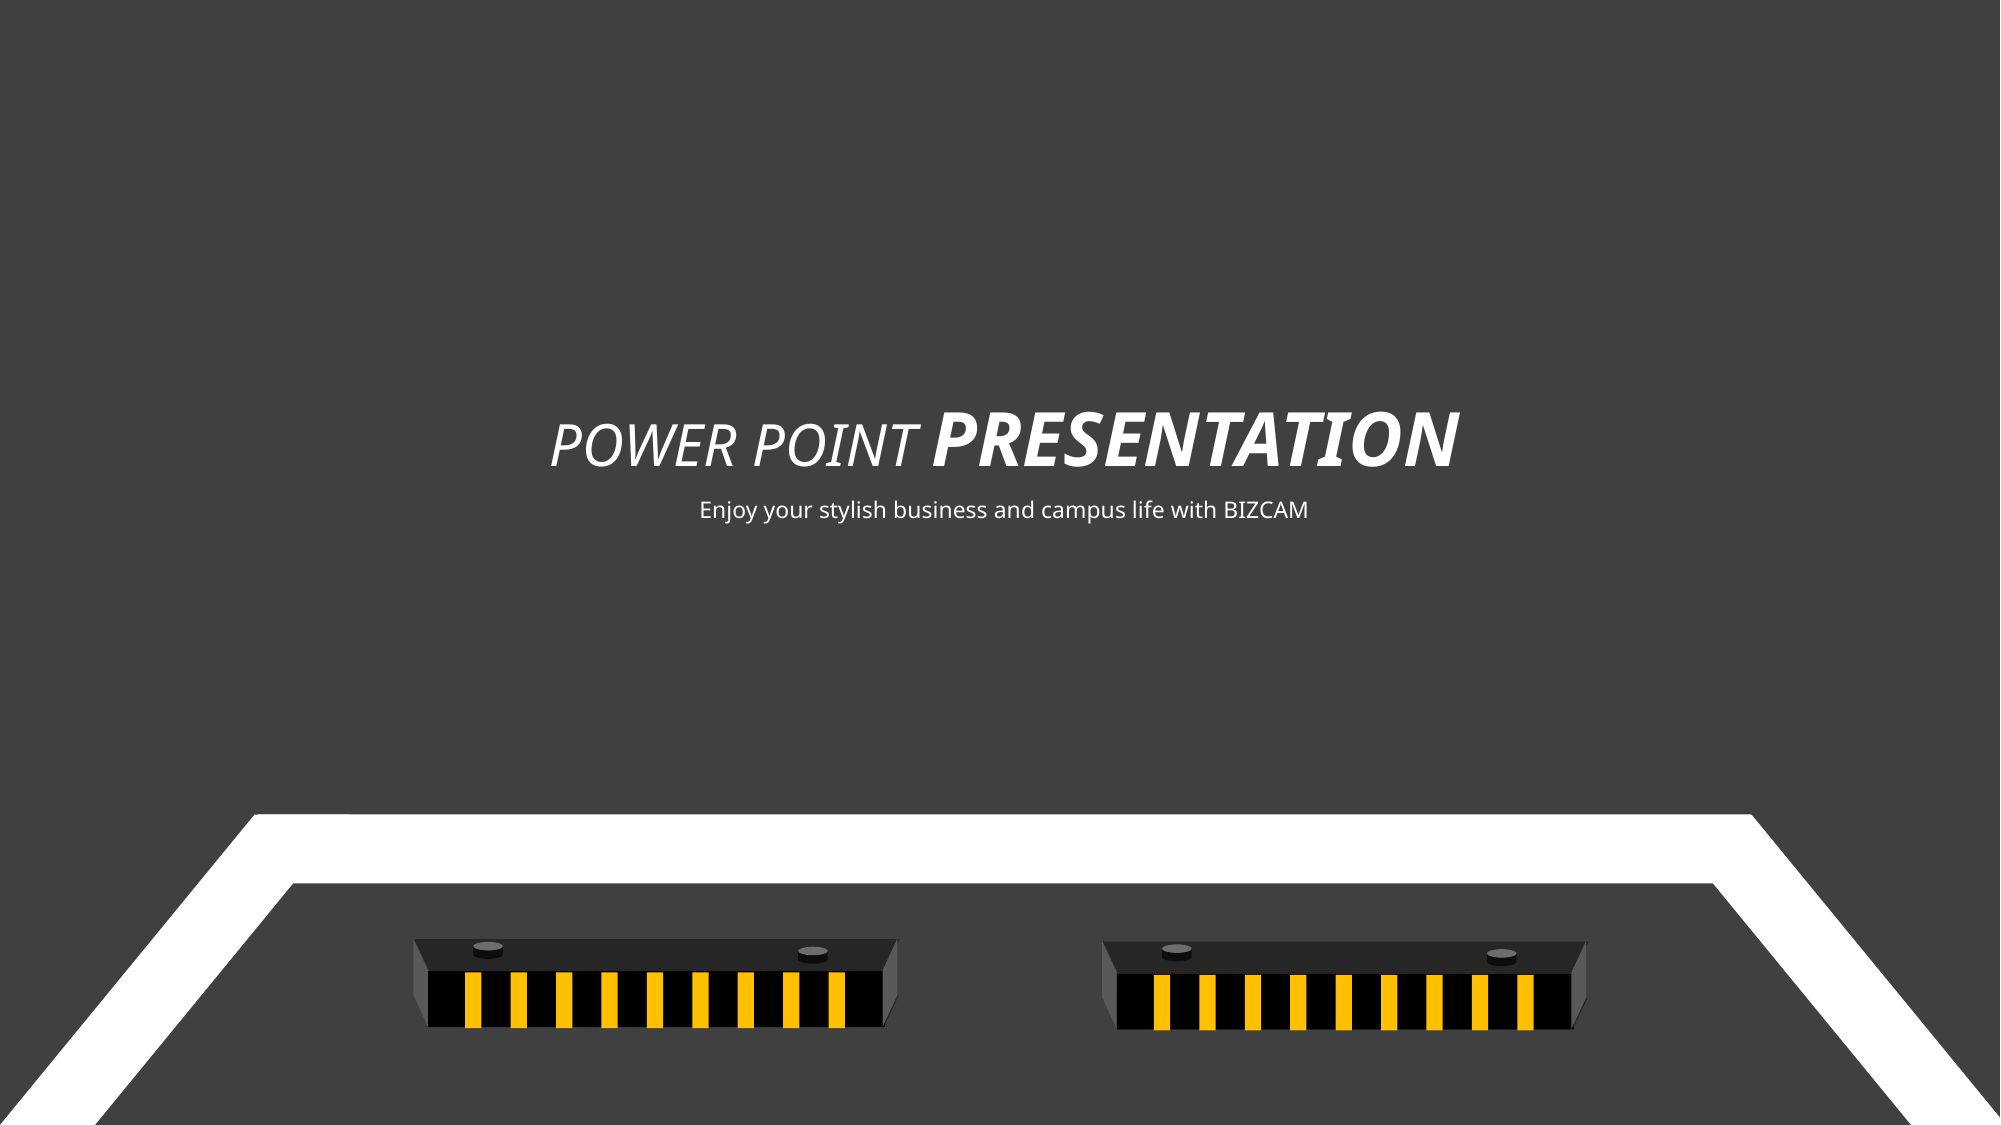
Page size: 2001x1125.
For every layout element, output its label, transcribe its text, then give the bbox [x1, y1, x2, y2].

text_box [737, 971, 755, 1029]
text_box POWER POINT PRESENTATION Enjoy your stylish business and campus life with BIZCAM [497, 339, 1512, 531]
text_box [1100, 940, 1118, 1030]
text_box [1712, 814, 2000, 1125]
text_box [472, 940, 504, 960]
text_box [691, 971, 710, 1029]
text_box [1335, 974, 1353, 1031]
text_box [464, 971, 483, 1029]
text_box [1570, 940, 1588, 1030]
text_box [412, 938, 430, 1028]
text_box [555, 971, 573, 1029]
text_box [1289, 974, 1307, 1031]
text_box [1118, 973, 1570, 1030]
text_box [257, 813, 1752, 884]
text_box [828, 971, 846, 1029]
text_box [1104, 940, 1584, 973]
text_box [0, 813, 294, 1125]
text_box [881, 938, 899, 1028]
text_box [1516, 974, 1535, 1031]
text_box [782, 971, 800, 1029]
text_box [1485, 948, 1518, 968]
text_box [797, 945, 829, 965]
text_box [415, 938, 896, 970]
text_box [429, 970, 882, 1028]
text_box [600, 971, 619, 1029]
text_box [1244, 974, 1262, 1031]
text_box [1161, 943, 1193, 963]
text_box [510, 971, 528, 1029]
text_box [646, 971, 664, 1029]
text_box [1425, 974, 1444, 1031]
text_box [1153, 974, 1171, 1031]
text_box [1471, 974, 1489, 1031]
text_box [1380, 974, 1398, 1031]
text_box [1198, 974, 1217, 1031]
